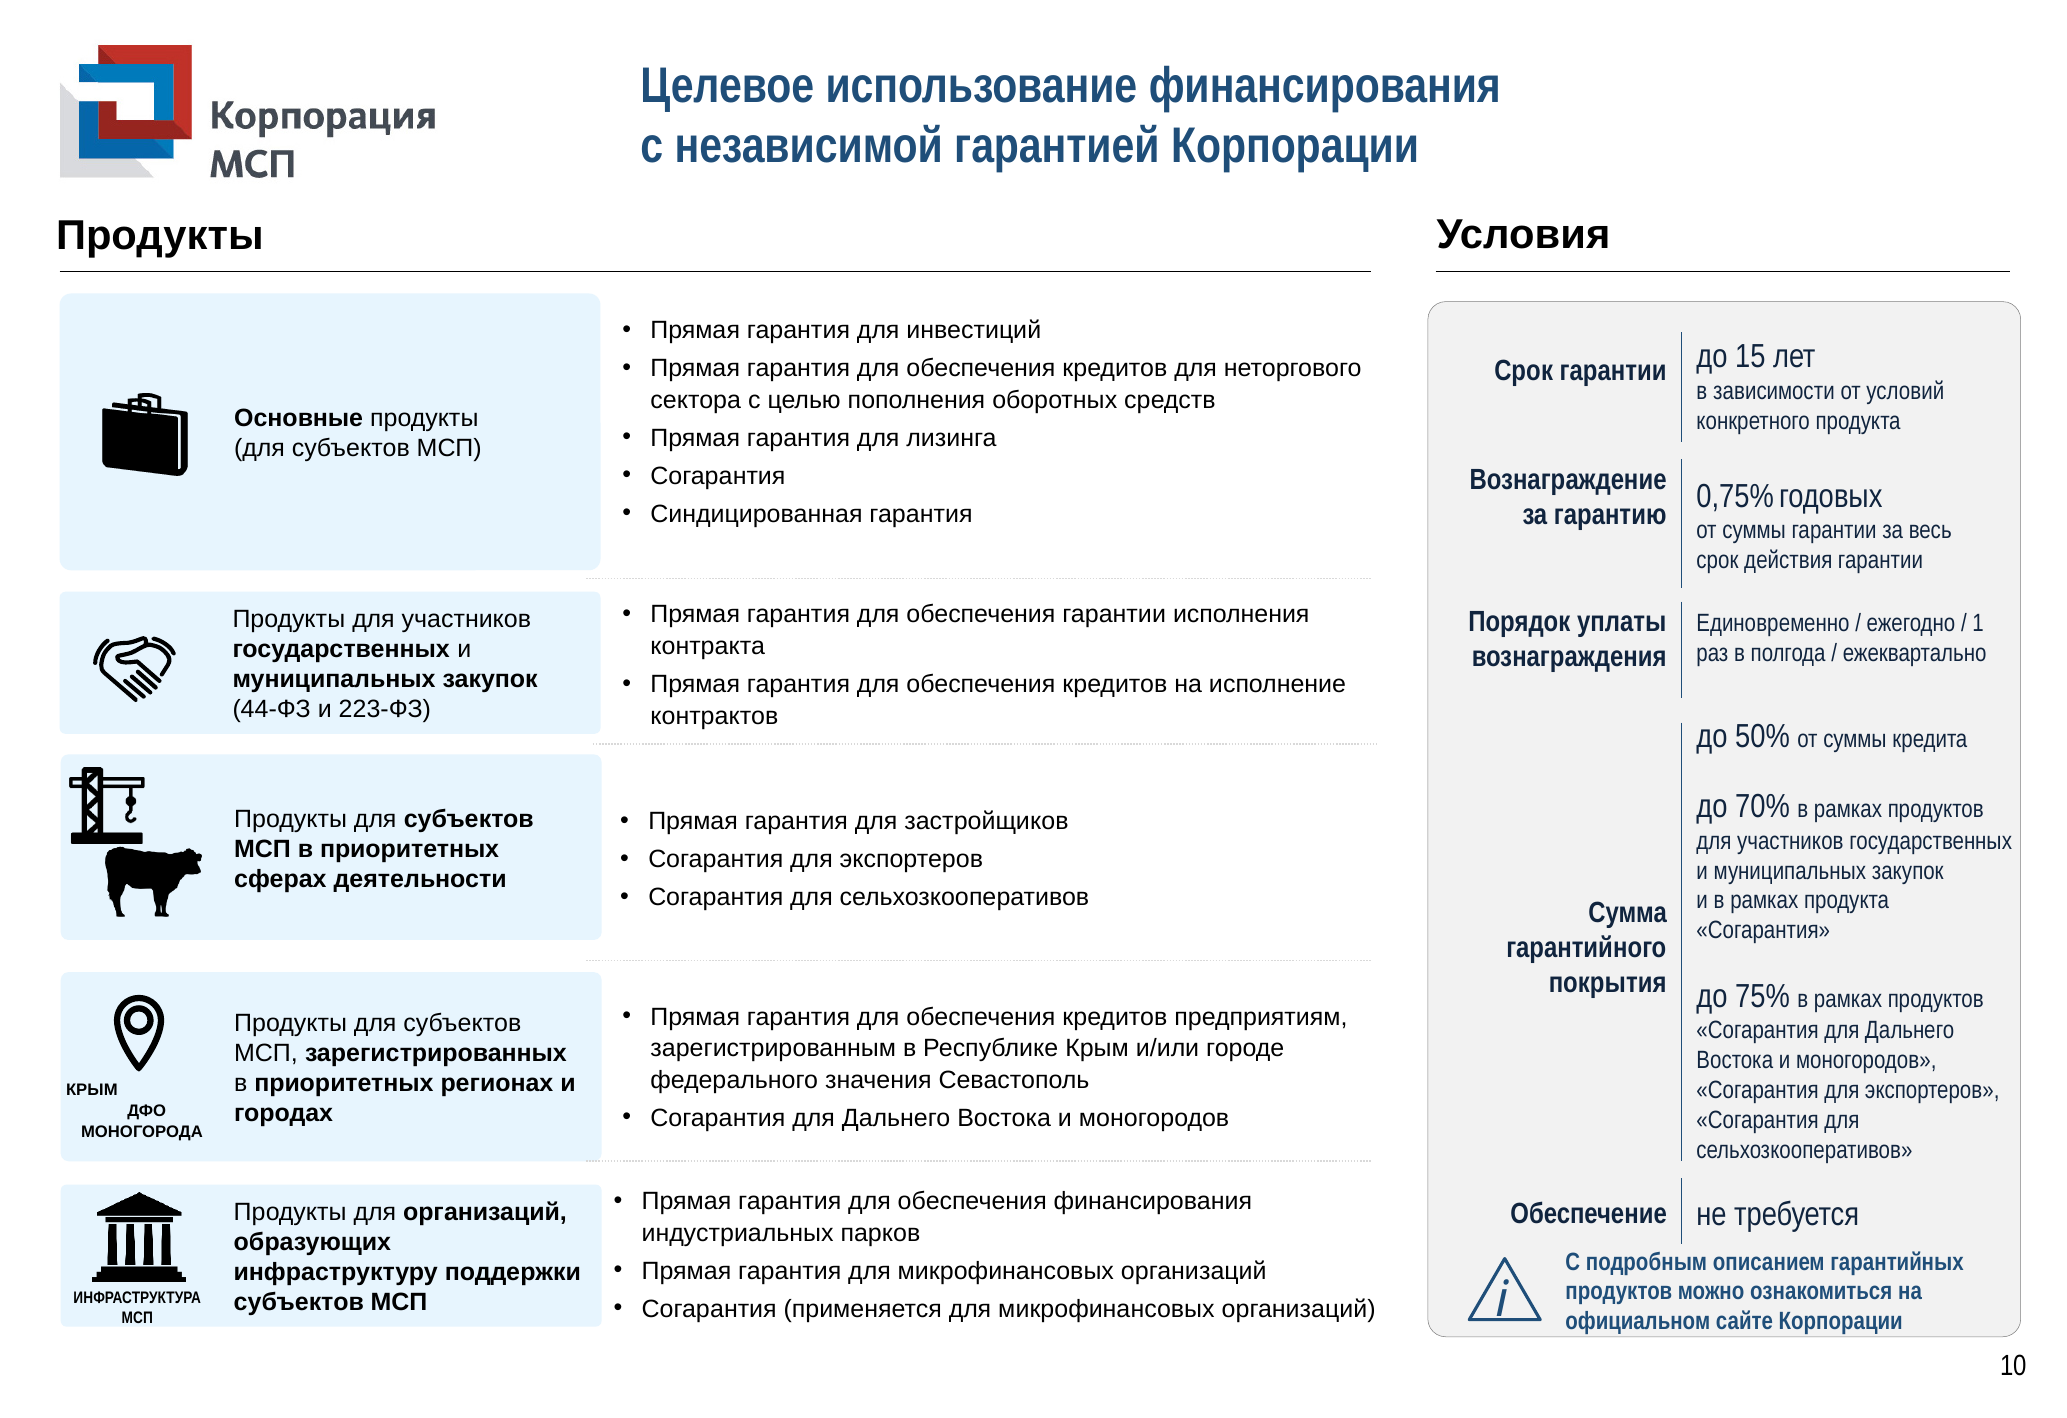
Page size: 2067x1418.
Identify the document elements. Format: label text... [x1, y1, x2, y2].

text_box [52, 293, 2035, 1338]
picture [105, 833, 203, 930]
title Целевое использование финансирования с независимой гарантией Корпорации [625, 55, 2035, 139]
text_box 10 [1985, 1339, 2067, 1389]
list Продукты [56, 139, 2006, 259]
text_box Условия [1436, 137, 2067, 257]
picture [14, 11, 462, 215]
